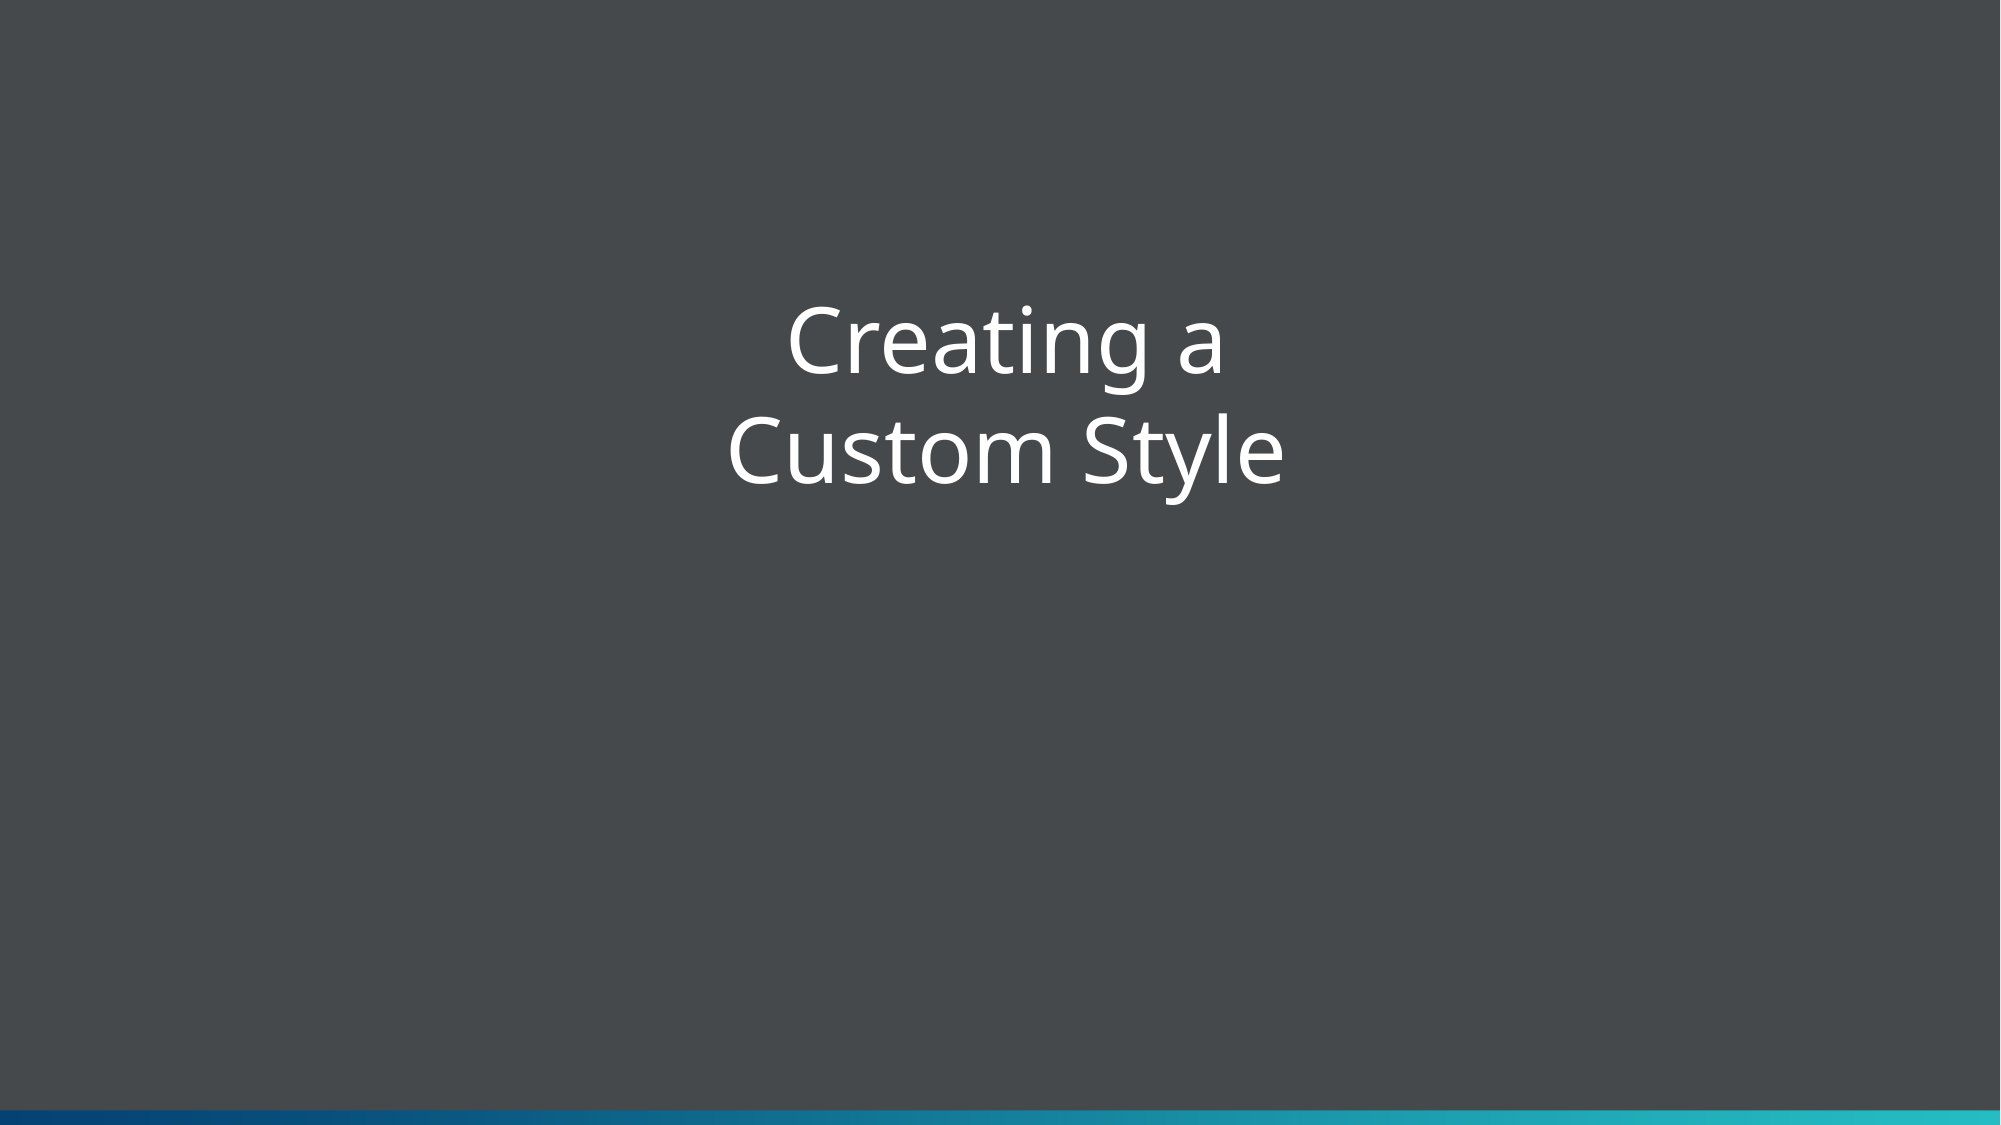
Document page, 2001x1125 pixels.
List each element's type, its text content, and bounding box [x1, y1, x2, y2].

picture [0, 0, 2001, 1125]
text_box Creating a Custom Style [324, 274, 1713, 510]
